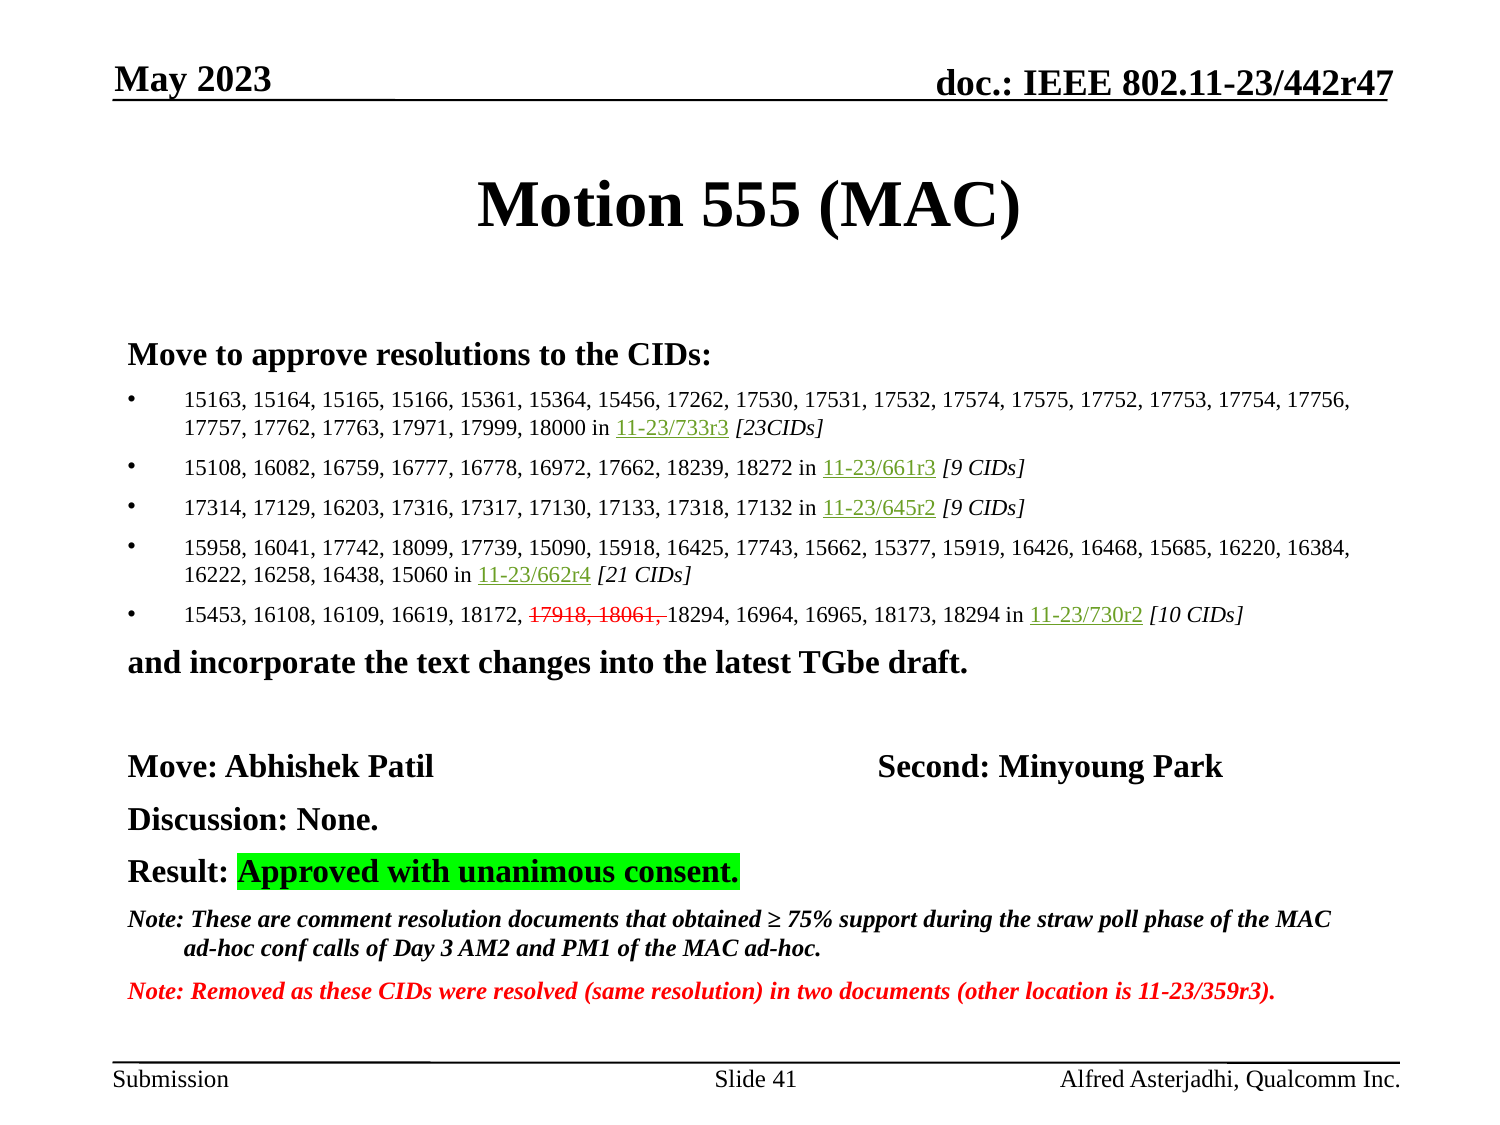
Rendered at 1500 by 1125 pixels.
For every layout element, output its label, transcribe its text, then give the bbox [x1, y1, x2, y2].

title Motion 555 (MAC) [112, 112, 1388, 288]
list Move to approve resolutions to the CIDs: 15163, 15164, 15165, 15166, 15361, 15364, 15456, 17262, 17530, 17531, 17532, 17574, 17575, 17752, 17753, 17754, 17756, 17757, 17762, 17763, 17971, 17999, 18000 in 11-23/733r3 [23CIDs] 15108, 16082, 16759, 16777, 16778, 16972, 17662, 18239, 18272 in 11-23/661r3 [9 CIDs] 17314, 17129, 16203, 17316, 17317, 17130, 17133, 17318, 17132 in 11-23/645r2 [9 CIDs] 15958, 16041, 17742, 18099, 17739, 15090, 15918, 16425, 17743, 15662, 15377, 15919, 16426, 16468, 15685, 16220, 16384, 16222, 16258, 16438, 15060 in 11-23/662r4 [21 CIDs] 15453, 16108, 16109, 16619, 18172, 17918, 18061, 18294, 16964, 16965, 18173, 18294 in 11-23/730r2 [10 CIDs] and incorporate the text changes into the latest TGbe draft. Move: Abhishek Patil Second: Minyoung Park Discussion: None. Result: Approved with unanimous consent. Note: These are comment resolution documents that obtained ≥ 75% support during the straw poll phase of the MAC ad-hoc conf calls of Day 3 AM2 and PM1 of the MAC ad-hoc. Note: Removed as these CIDs were resolved (same resolution) in two documents (other location is 11-23/359r3). [112, 324, 1388, 1063]
slide_number Slide 41 [712, 1061, 800, 1123]
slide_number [114, 54, 423, 100]
footer Alfred Asterjadhi, Qualcomm Inc. [878, 1061, 1402, 1093]
